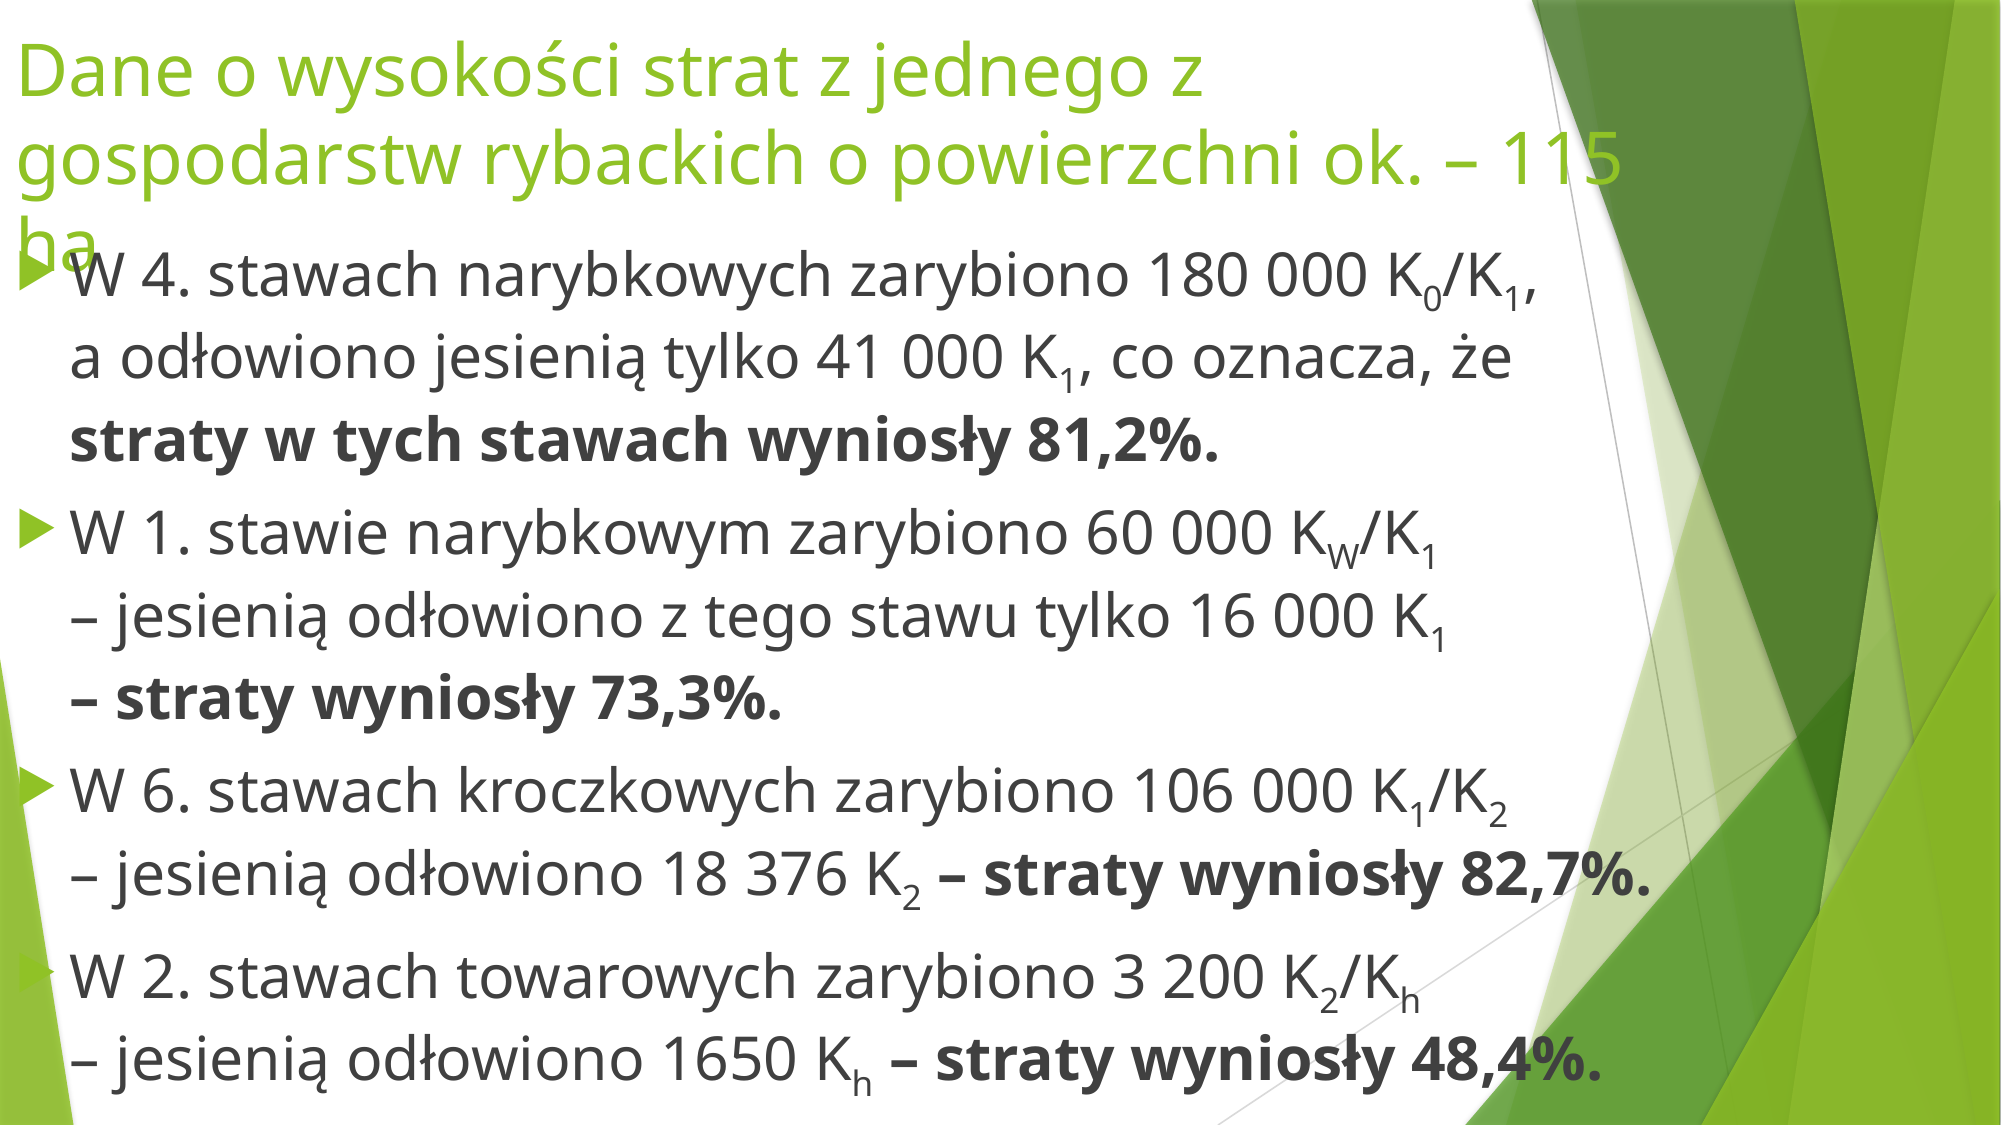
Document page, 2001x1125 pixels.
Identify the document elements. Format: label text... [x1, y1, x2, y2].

title Dane o wysokości strat z jednego z gospodarstw rybackich o powierzchni ok. – 115 ha [0, 16, 1675, 212]
list W 4. stawach narybkowych zarybiono 180 000 K0/K1, a odłowiono jesienią tylko 41 000 K1, co oznacza, że straty w tych stawach wyniosły 81,2%. W 1. stawie narybkowym zarybiono 60 000 KW/K1 – jesienią odłowiono z tego stawu tylko 16 000 K1 – straty wyniosły 73,3%. W 6. stawach kroczkowych zarybiono 106 000 K1/K2 – jesienią odłowiono 18 376 K2 – straty wyniosły 82,7%. W 2. stawach towarowych zarybiono 3 200 K2/Kh – jesienią odłowiono 1650 Kh – straty wyniosły 48,4%. [0, 228, 1687, 1125]
